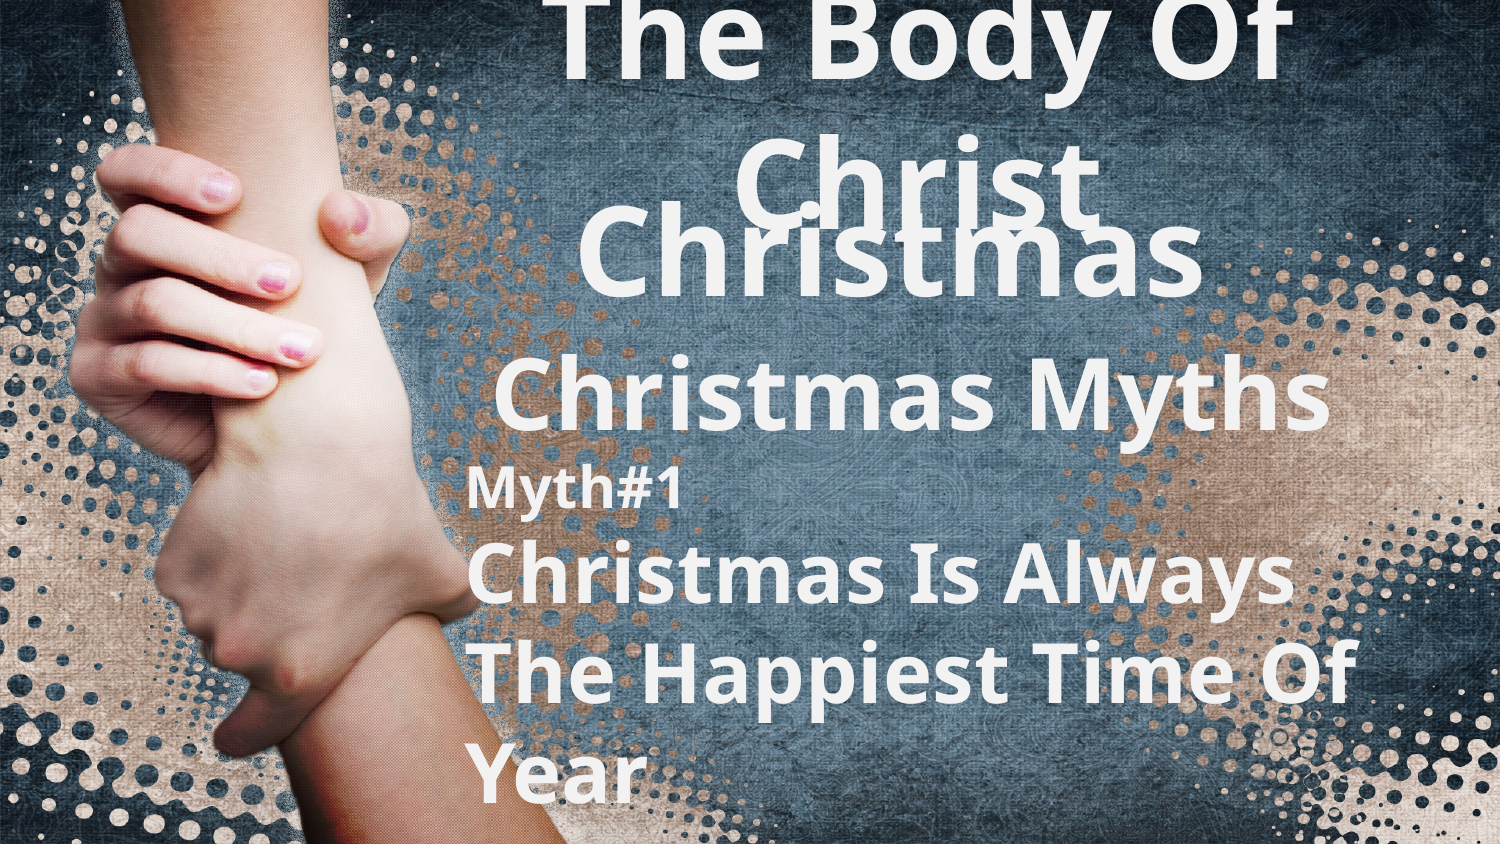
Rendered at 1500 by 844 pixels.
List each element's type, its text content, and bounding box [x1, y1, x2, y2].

picture [0, 0, 1500, 844]
title The Body Of Christ [337, 34, 1498, 175]
list Christmas [75, 121, 1425, 297]
text_box Christmas Myths Myth#1 Christmas Is Always The Happiest Time Of Year . [449, 323, 1438, 844]
